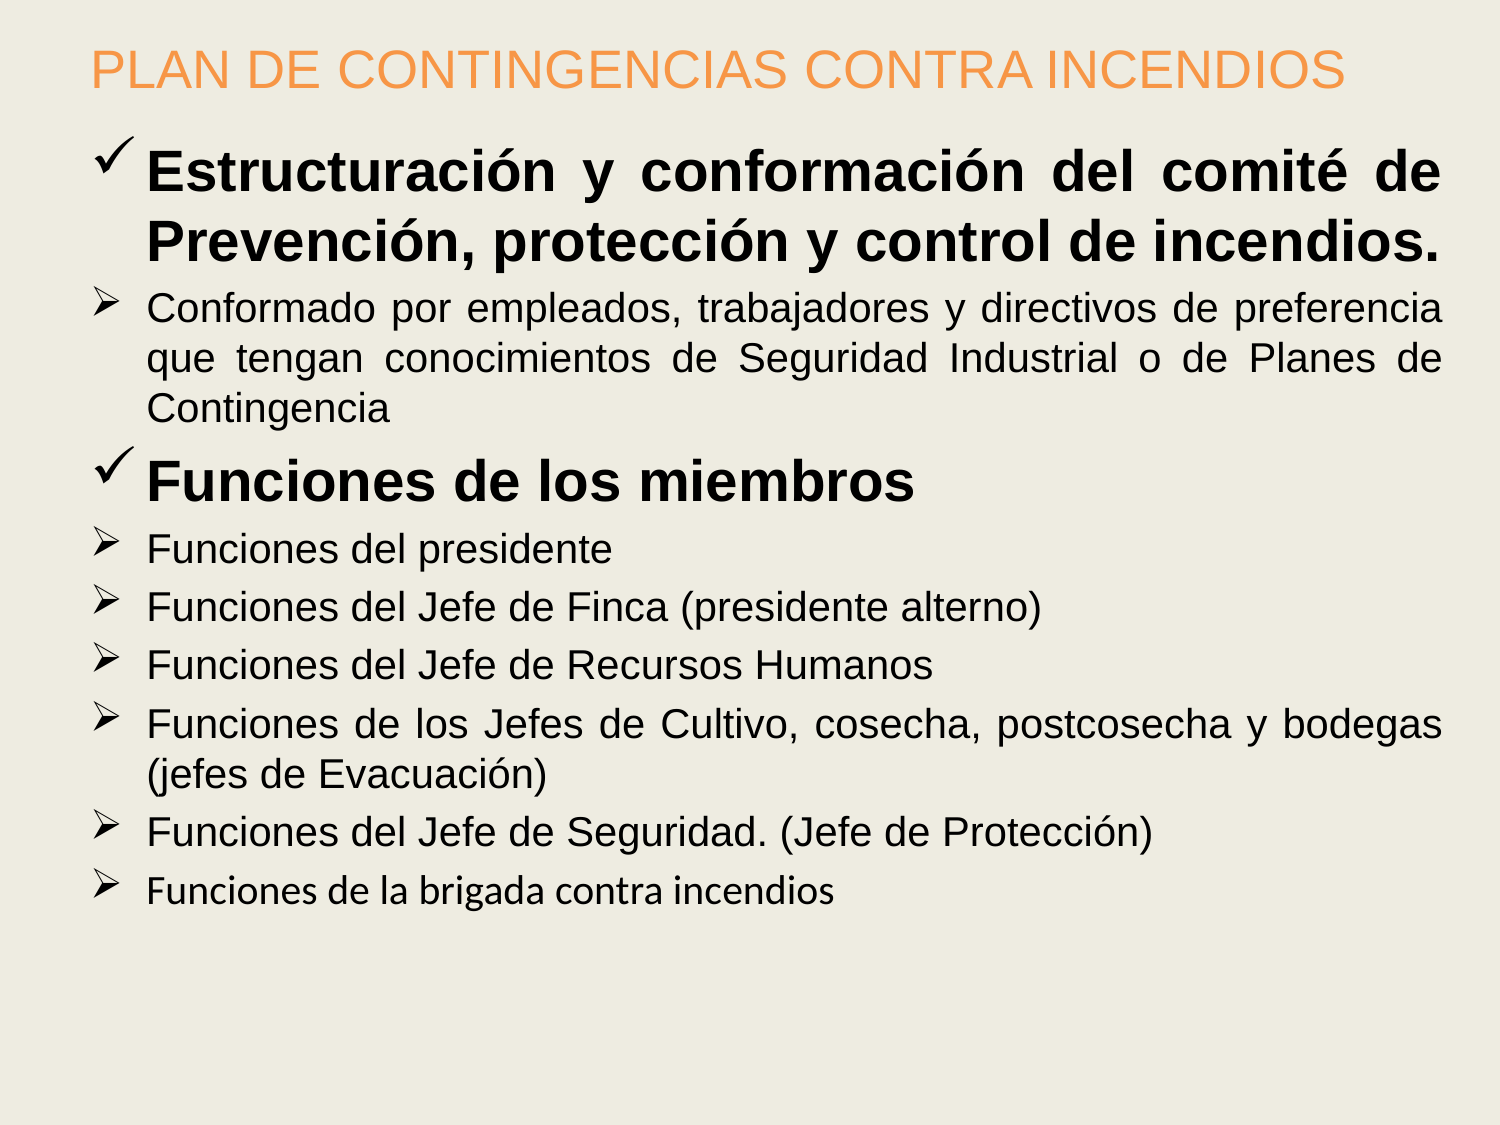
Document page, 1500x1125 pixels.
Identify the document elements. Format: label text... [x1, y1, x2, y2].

list Estructuración y conformación del comité de Prevención, protección y control de incendios. Conformado por empleados, trabajadores y directivos de preferencia que tengan conocimientos de Seguridad Industrial o de Planes de Contingencia Funciones de los miembros Funciones del presidente Funciones del Jefe de Finca (presidente alterno) Funciones del Jefe de Recursos Humanos Funciones de los Jefes de Cultivo, cosecha, postcosecha y bodegas (jefes de Evacuación) Funciones del Jefe de Seguridad. (Jefe de Protección) Funciones de la brigada contra incendios [75, 125, 1459, 1071]
title PLAN DE CONTINGENCIAS CONTRA INCENDIOS [75, 7, 1425, 125]
